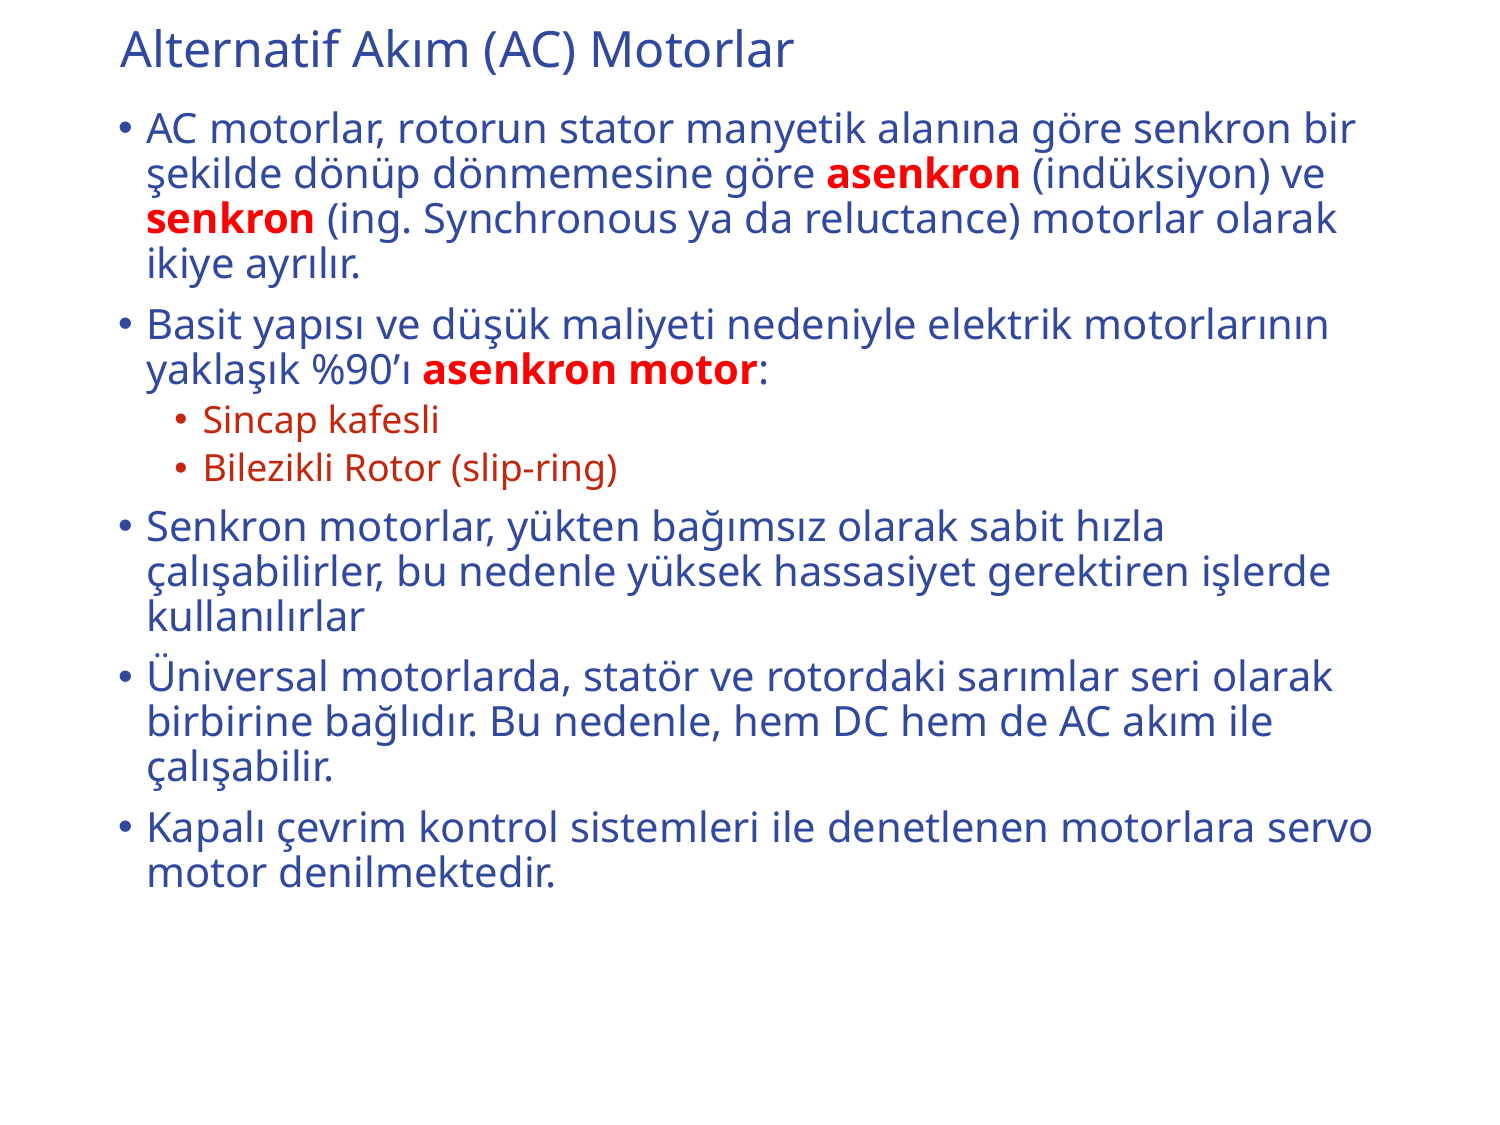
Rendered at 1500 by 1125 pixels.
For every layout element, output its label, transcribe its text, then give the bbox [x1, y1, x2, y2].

title Alternatif Akım (AC) Motorlar [105, 12, 1400, 91]
list AC motorlar, rotorun stator manyetik alanına göre senkron bir şekilde dönüp dönmemesine göre asenkron (indüksiyon) ve senkron (ing. Synchronous ya da reluctance) motorlar olarak ikiye ayrılır. Basit yapısı ve düşük maliyeti nedeniyle elektrik motorlarının yaklaşık %90’ı asenkron motor: Sincap kafesli Bilezikli Rotor (slip-ring) Senkron motorlar, yükten bağımsız olarak sabit hızla çalışabilirler, bu nedenle yüksek hassasiyet gerektiren işlerde kullanılırlar Üniversal motorlarda, statör ve rotordaki sarımlar seri olarak birbirine bağlıdır. Bu nedenle, hem DC hem de AC akım ile çalışabilir. Kapalı çevrim kontrol sistemleri ile denetlenen motorlara servo motor denilmektedir. [103, 99, 1397, 1100]
